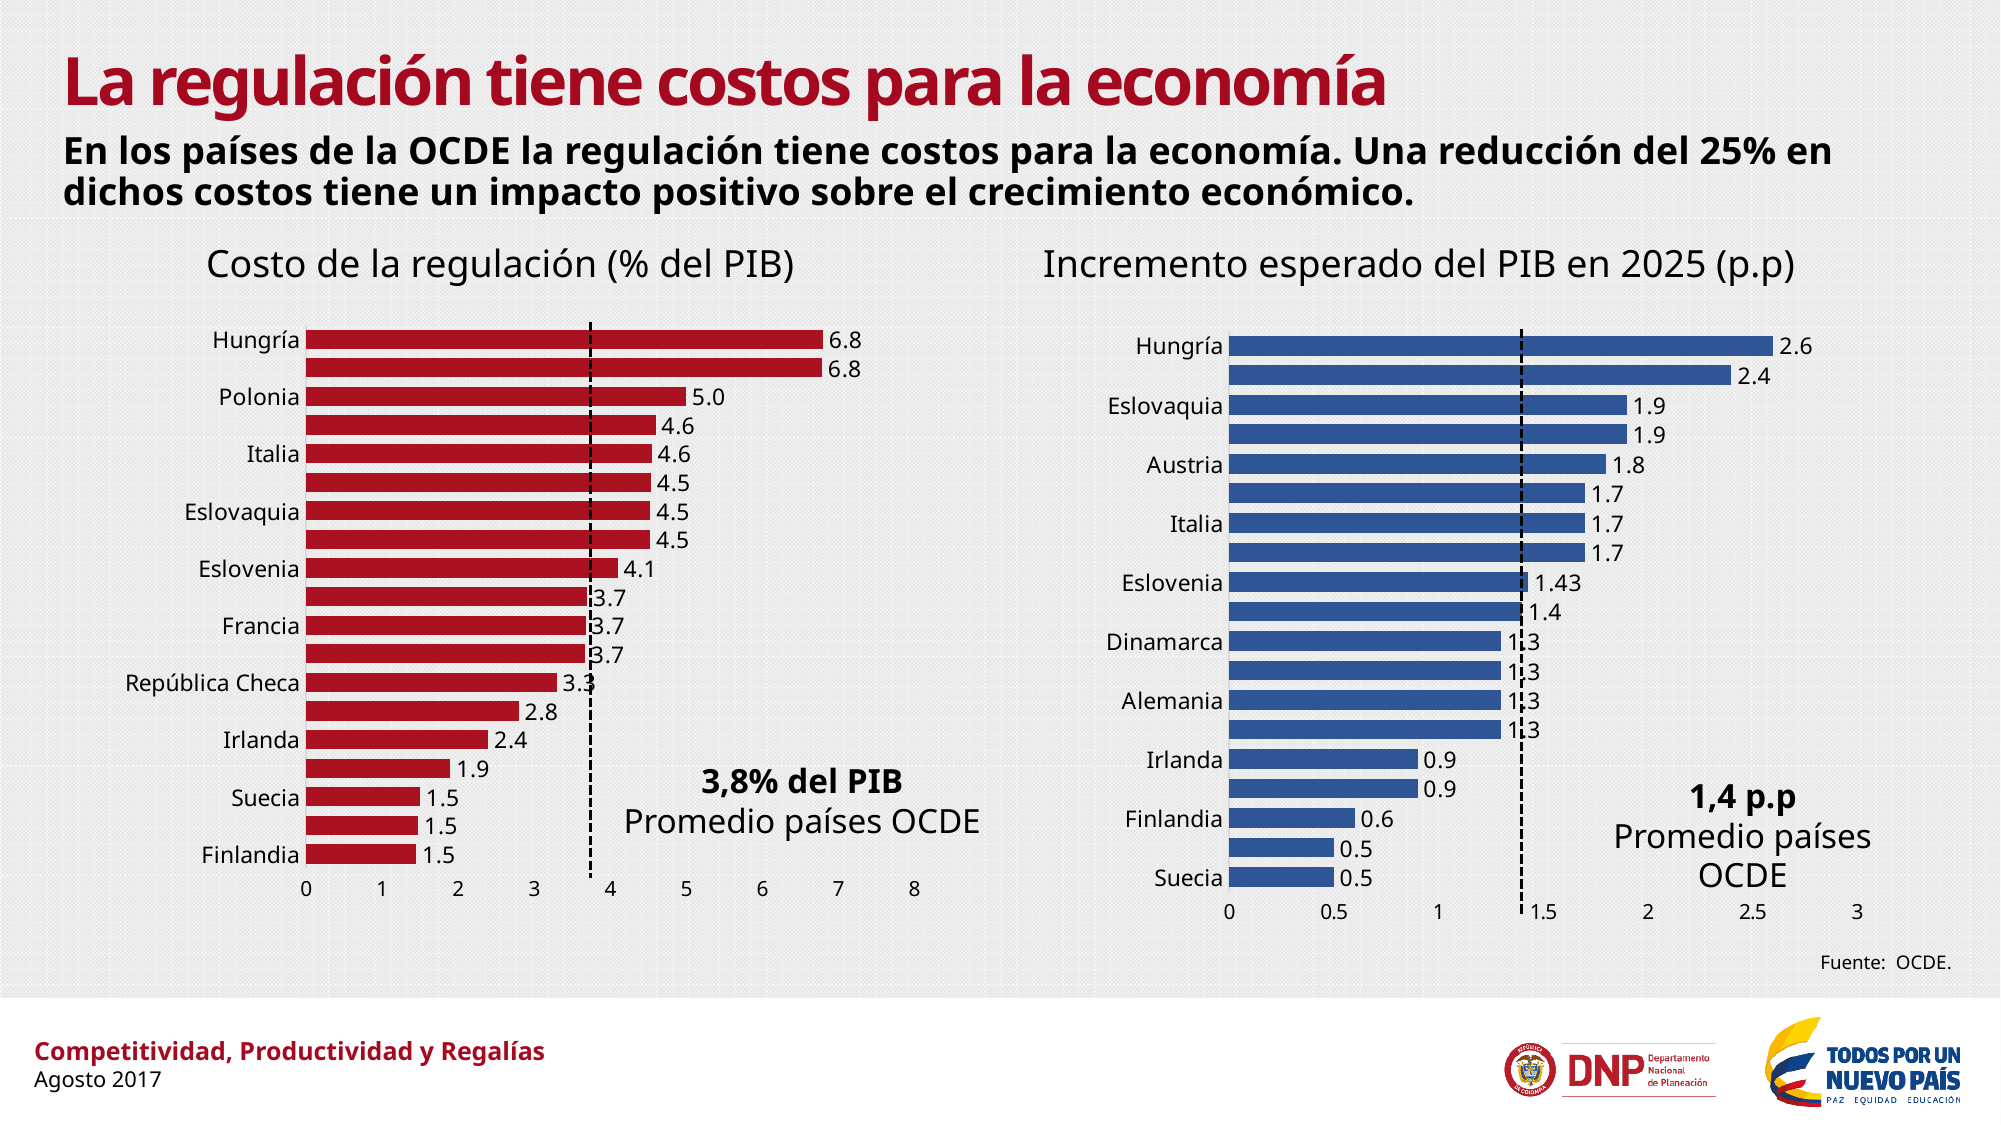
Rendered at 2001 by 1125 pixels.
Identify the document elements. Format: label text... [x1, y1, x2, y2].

picture [0, 0, 2001, 1125]
list Fuente: OCDE. [1498, 940, 1967, 983]
title La regulación tiene costos para la economía [47, 30, 1953, 123]
list En los países de la OCDE la regulación tiene costos para la economía. Una reducción del 25% en dichos costos tiene un impacto positivo sobre el crecimiento económico. [47, 125, 1954, 185]
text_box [58, 234, 1931, 933]
